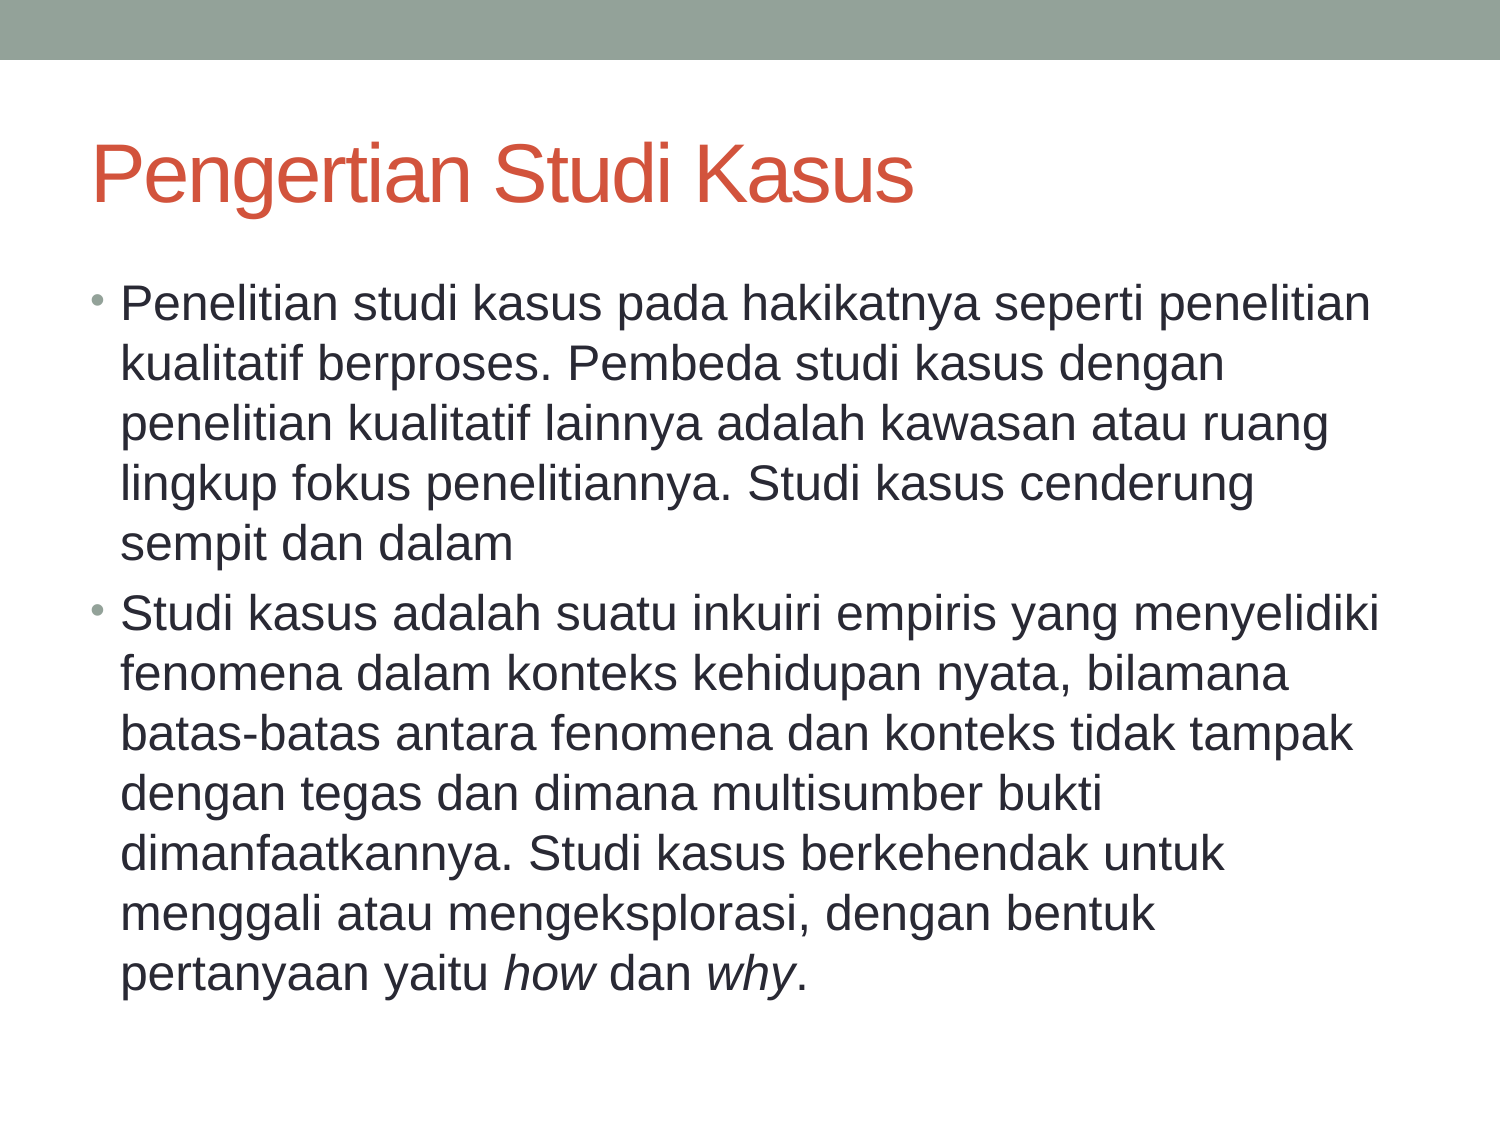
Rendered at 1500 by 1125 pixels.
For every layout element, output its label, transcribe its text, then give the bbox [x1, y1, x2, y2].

list Penelitian studi kasus pada hakikatnya seperti penelitian kualitatif berproses. Pembeda studi kasus dengan penelitian kualitatif lainnya adalah kawasan atau ruang lingkup fokus penelitiannya. Studi kasus cenderung sempit dan dalam Studi kasus adalah suatu inkuiri empiris yang menyelidiki fenomena dalam konteks kehidupan nyata, bilamana batas-batas antara fenomena dan konteks tidak tampak dengan tegas dan dimana multisumber bukti dimanfaatkannya. Studi kasus berkehendak untuk menggali atau mengeksplorasi, dengan bentuk pertanyaan yaitu how dan why. [75, 262, 1425, 1063]
title Pengertian Studi Kasus [75, 87, 1425, 250]
